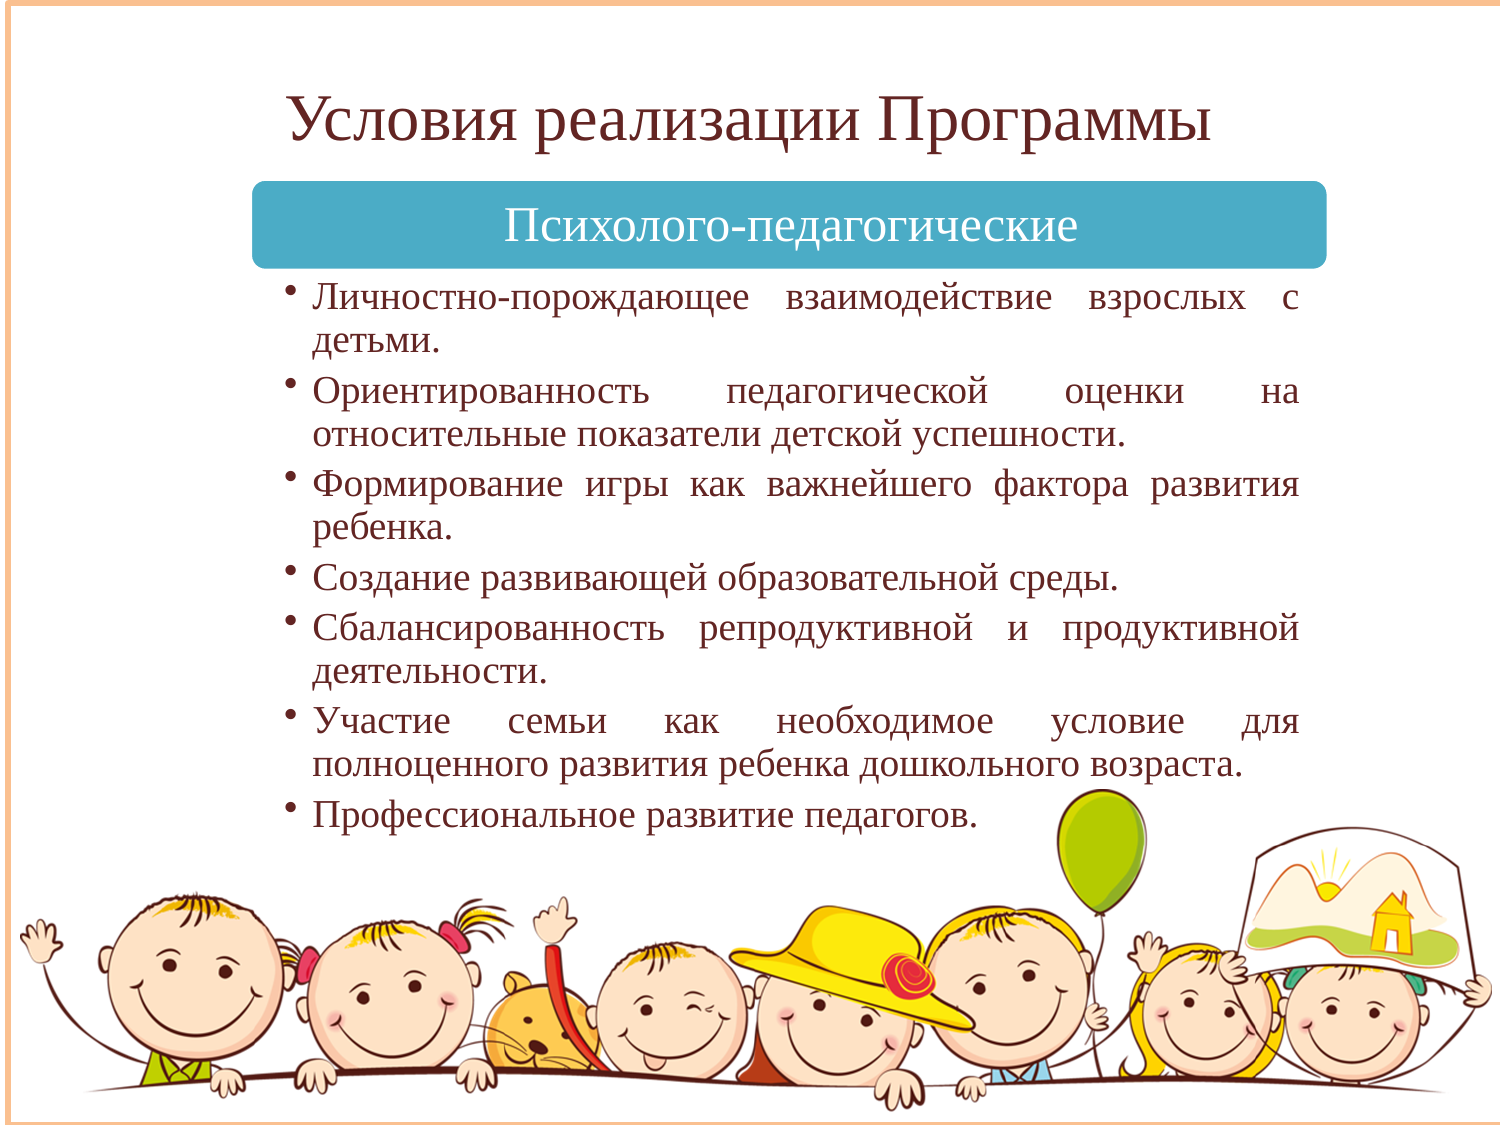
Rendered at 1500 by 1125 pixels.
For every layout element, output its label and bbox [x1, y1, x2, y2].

list [4, 0, 1500, 1125]
text_box [249, 162, 1329, 858]
